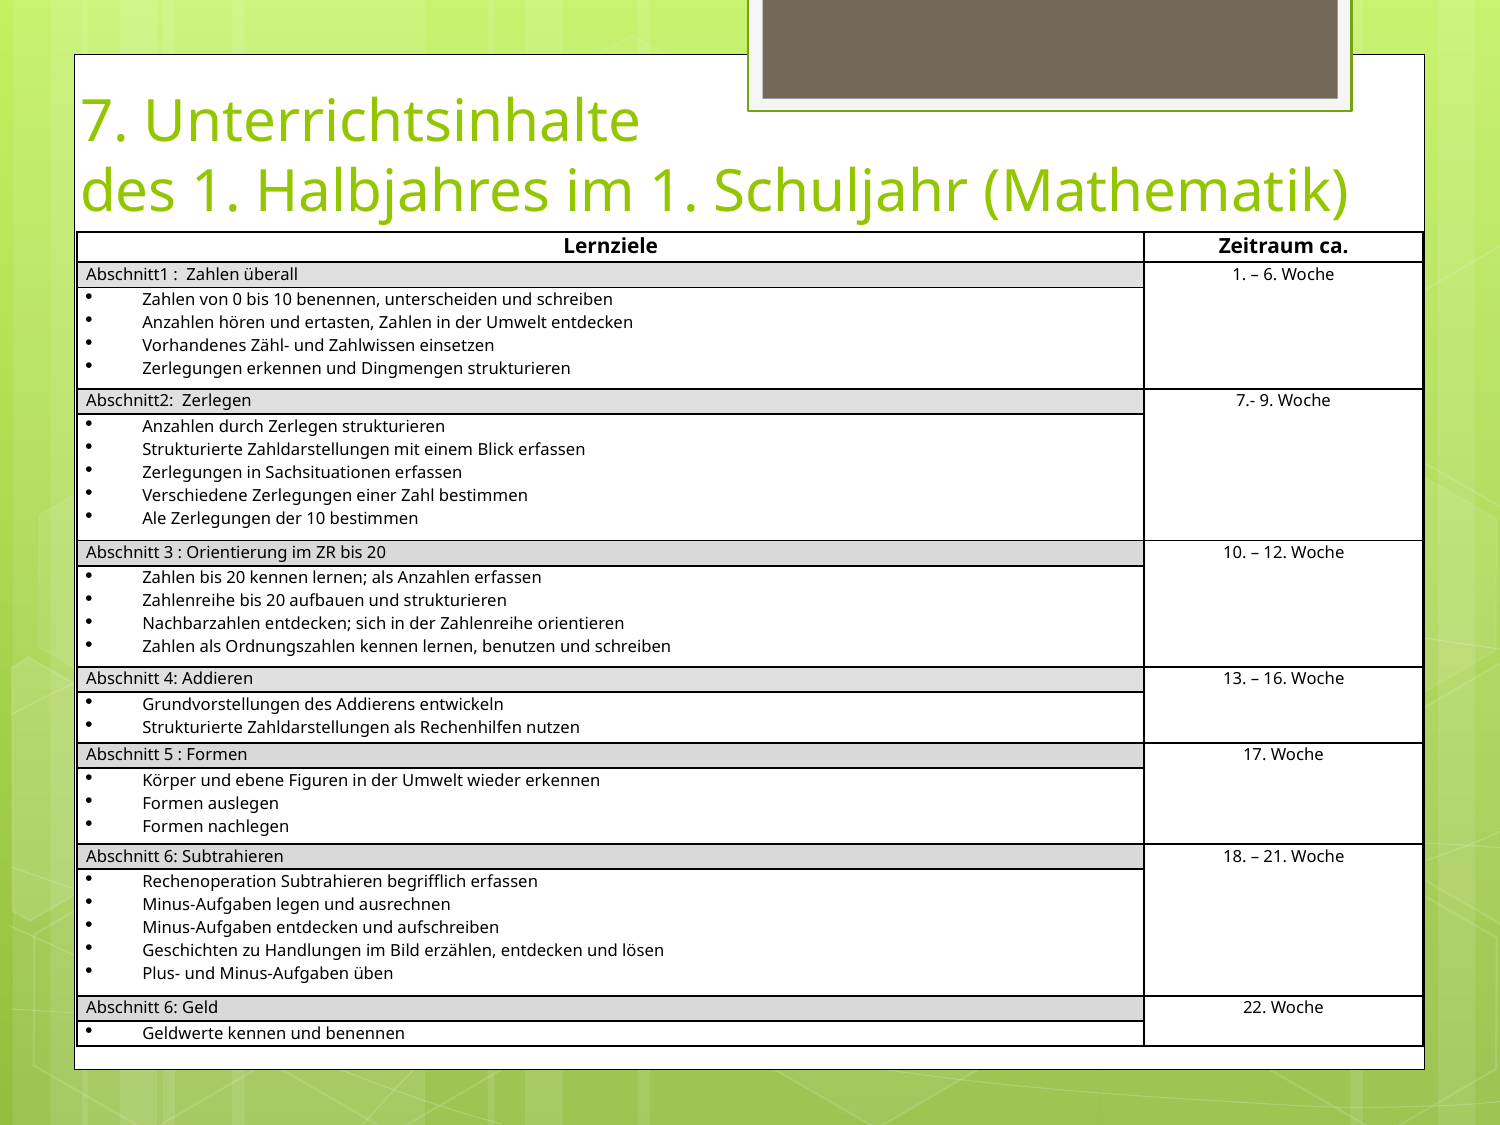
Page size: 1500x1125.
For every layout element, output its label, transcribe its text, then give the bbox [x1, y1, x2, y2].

table_cell 7.- 9. Woche [1145, 390, 1422, 540]
table_cell Rechenoperation Subtrahieren begrifflich erfassen Minus-Aufgaben legen und ausrechnen Minus-Aufgaben entdecken und aufschreiben Geschichten zu Handlungen im Bild erzählen, entdecken und lösen Plus- und Minus-Aufgaben üben [78, 870, 1143, 995]
table_cell Geldwerte kennen und benennen [78, 1022, 1143, 1045]
table_cell Abschnitt 6: Geld [78, 997, 1143, 1020]
table_cell Abschnitt1 : Zahlen überall [78, 263, 1143, 287]
table_cell 22. Woche [1145, 997, 1422, 1045]
table_cell Abschnitt 3 : Orientierung im ZR bis 20 [78, 541, 1143, 565]
title 7. Unterrichtsinhalte des 1. Halbjahres im 1. Schuljahr (Mathematik) [64, 42, 1400, 231]
table_cell 17. Woche [1145, 744, 1422, 843]
table_cell Zahlen bis 20 kennen lernen; als Anzahlen erfassen Zahlenreihe bis 20 aufbauen und strukturieren Nachbarzahlen entdecken; sich in der Zahlenreihe orientieren Zahlen als Ordnungszahlen kennen lernen, benutzen und schreiben [78, 567, 1143, 666]
table_cell Zahlen von 0 bis 10 benennen, unterscheiden und schreiben Anzahlen hören und ertasten, Zahlen in der Umwelt entdecken Vorhandenes Zähl- und Zahlwissen einsetzen Zerlegungen erkennen und Dingmengen strukturieren [78, 288, 1143, 388]
table_cell Körper und ebene Figuren in der Umwelt wieder erkennen Formen auslegen Formen nachlegen [78, 769, 1143, 843]
table_header Zeitraum ca. [1145, 233, 1422, 261]
table_cell 18. – 21. Woche [1145, 845, 1422, 995]
table_cell Anzahlen durch Zerlegen strukturieren Strukturierte Zahldarstellungen mit einem Blick erfassen Zerlegungen in Sachsituationen erfassen Verschiedene Zerlegungen einer Zahl bestimmen Ale Zerlegungen der 10 bestimmen [78, 415, 1143, 540]
table_cell Abschnitt 6: Subtrahieren [78, 845, 1143, 868]
table_cell 10. – 12. Woche [1145, 541, 1422, 666]
table_cell Abschnitt 5 : Formen [78, 744, 1143, 767]
table_header Lernziele [78, 233, 1143, 261]
table_cell 13. – 16. Woche [1145, 668, 1422, 742]
table_cell Grundvorstellungen des Addierens entwickeln Strukturierte Zahldarstellungen als Rechenhilfen nutzen [78, 693, 1143, 742]
table_cell Abschnitt 4: Addieren [78, 668, 1143, 691]
table_cell Abschnitt2: Zerlegen [78, 390, 1143, 413]
table_cell 1. – 6. Woche [1145, 263, 1422, 388]
